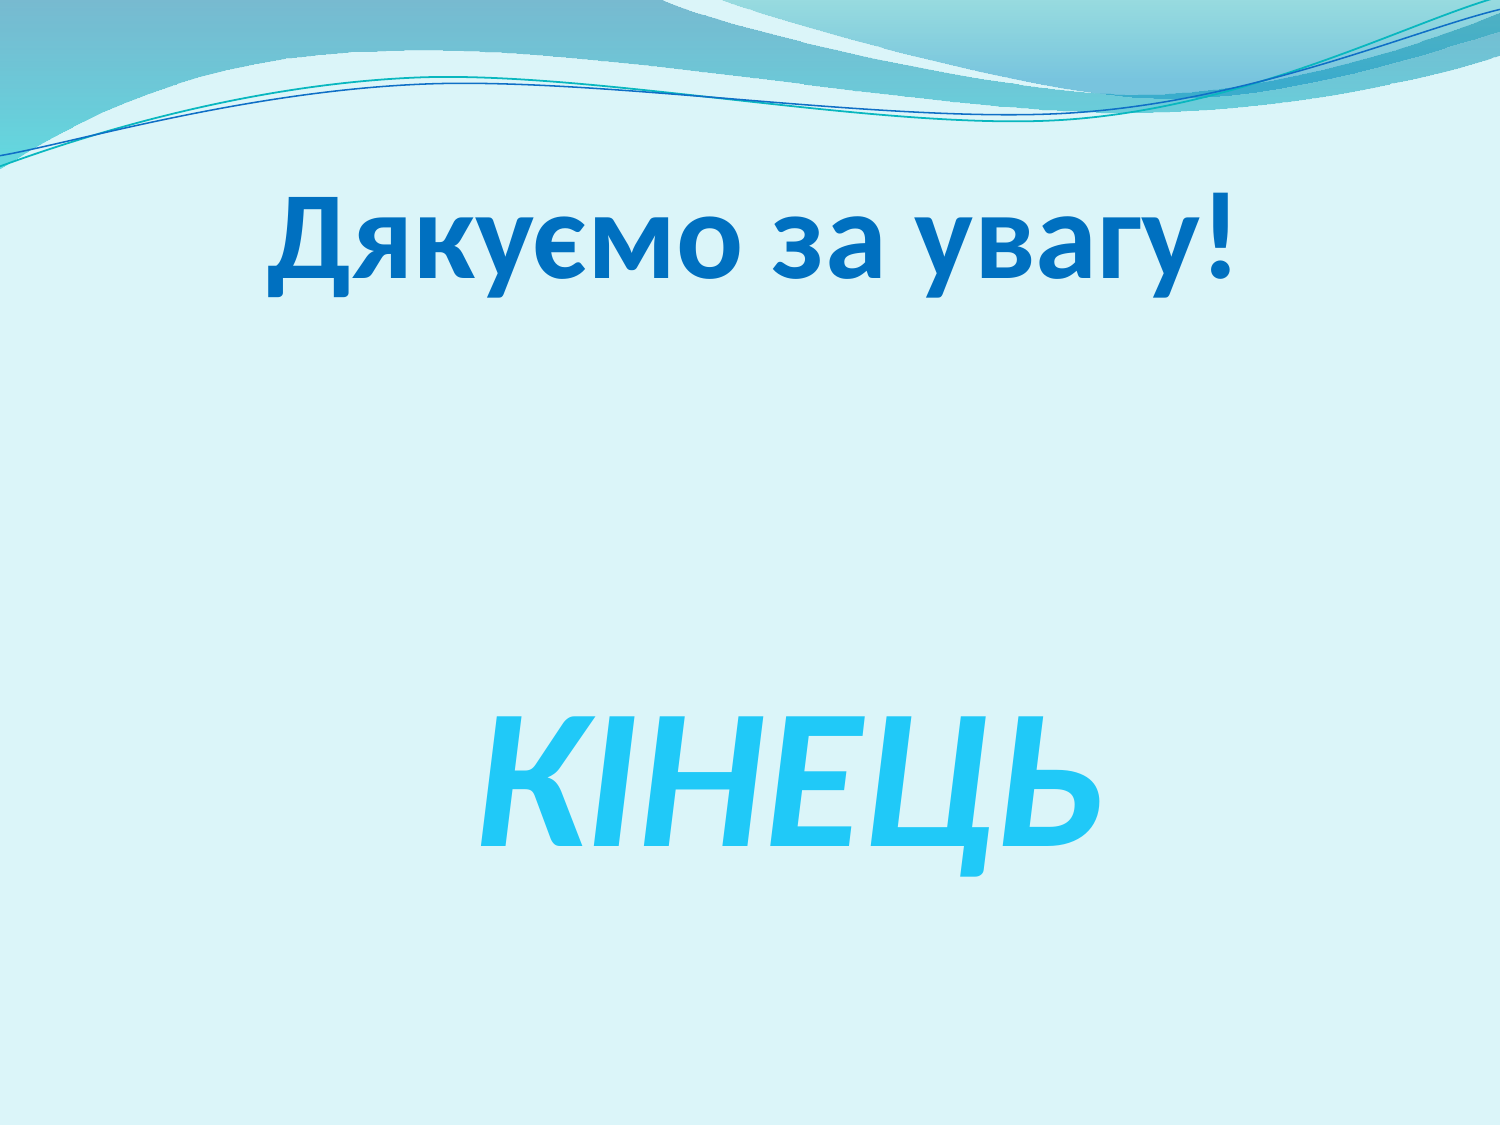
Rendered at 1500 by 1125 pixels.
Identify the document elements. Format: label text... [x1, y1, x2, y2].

text_box Дякуємо за увагу! [206, 42, 1304, 414]
title КІНЕЦЬ [241, 514, 1340, 887]
